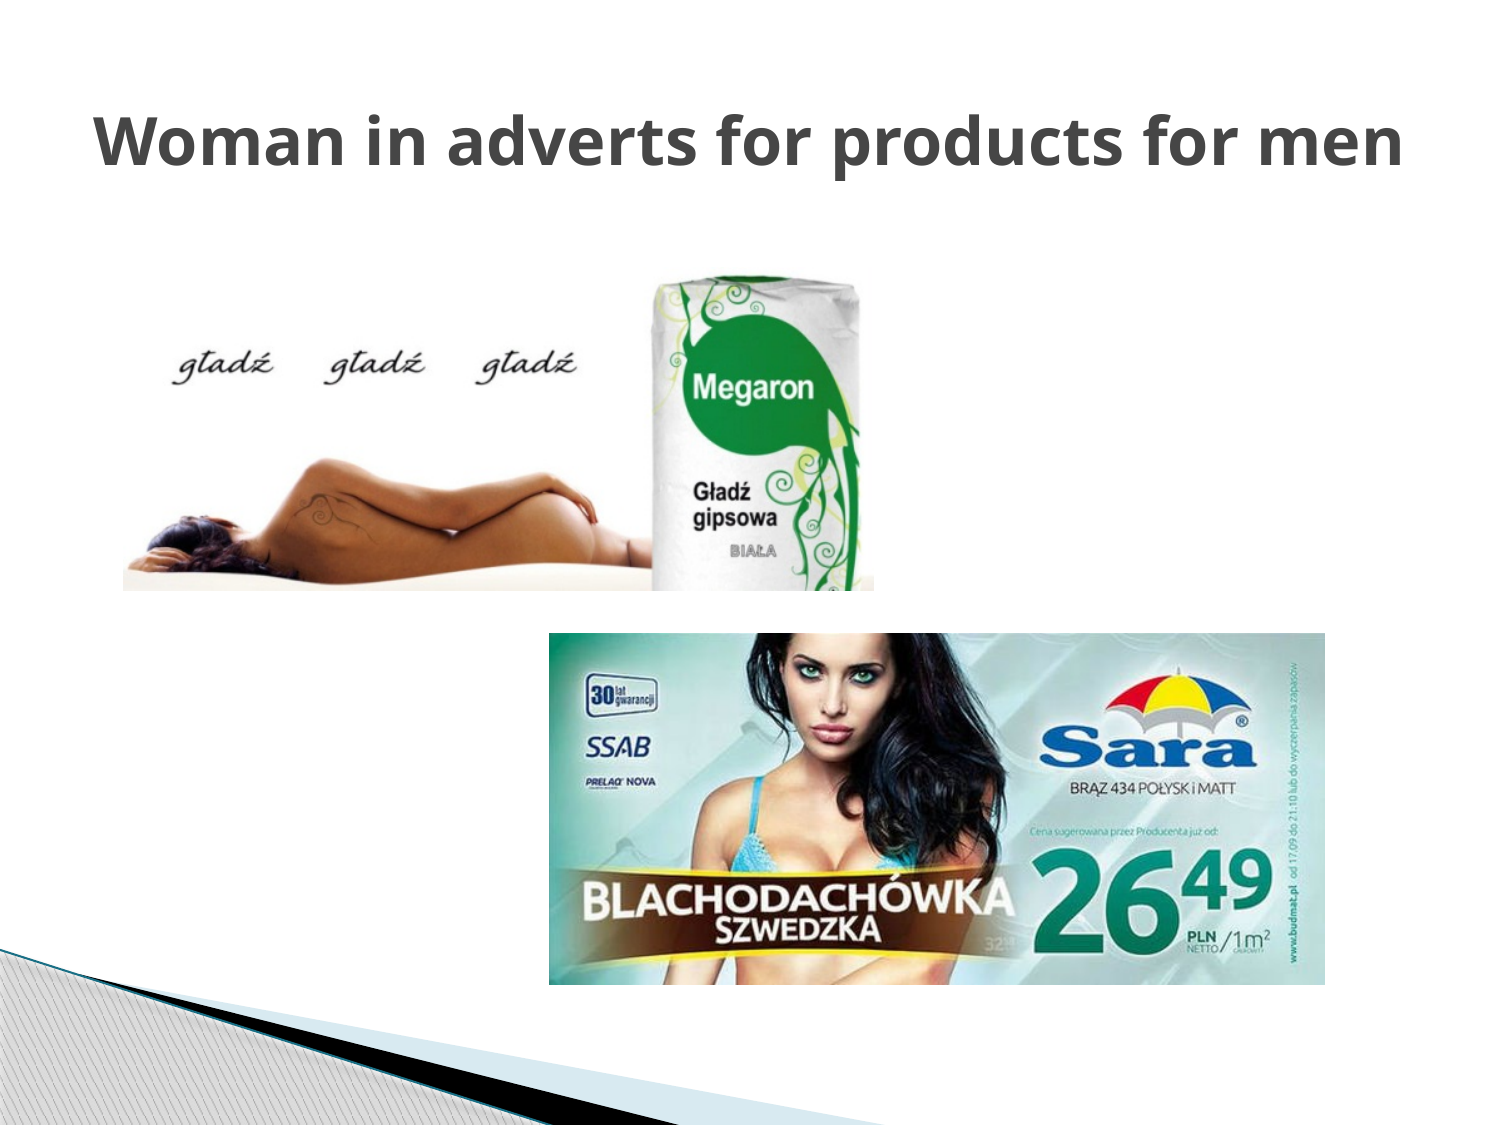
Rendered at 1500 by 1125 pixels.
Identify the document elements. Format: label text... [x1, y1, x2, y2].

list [123, 266, 875, 592]
title Woman in adverts for products for men [75, 45, 1425, 233]
picture [548, 633, 1325, 985]
